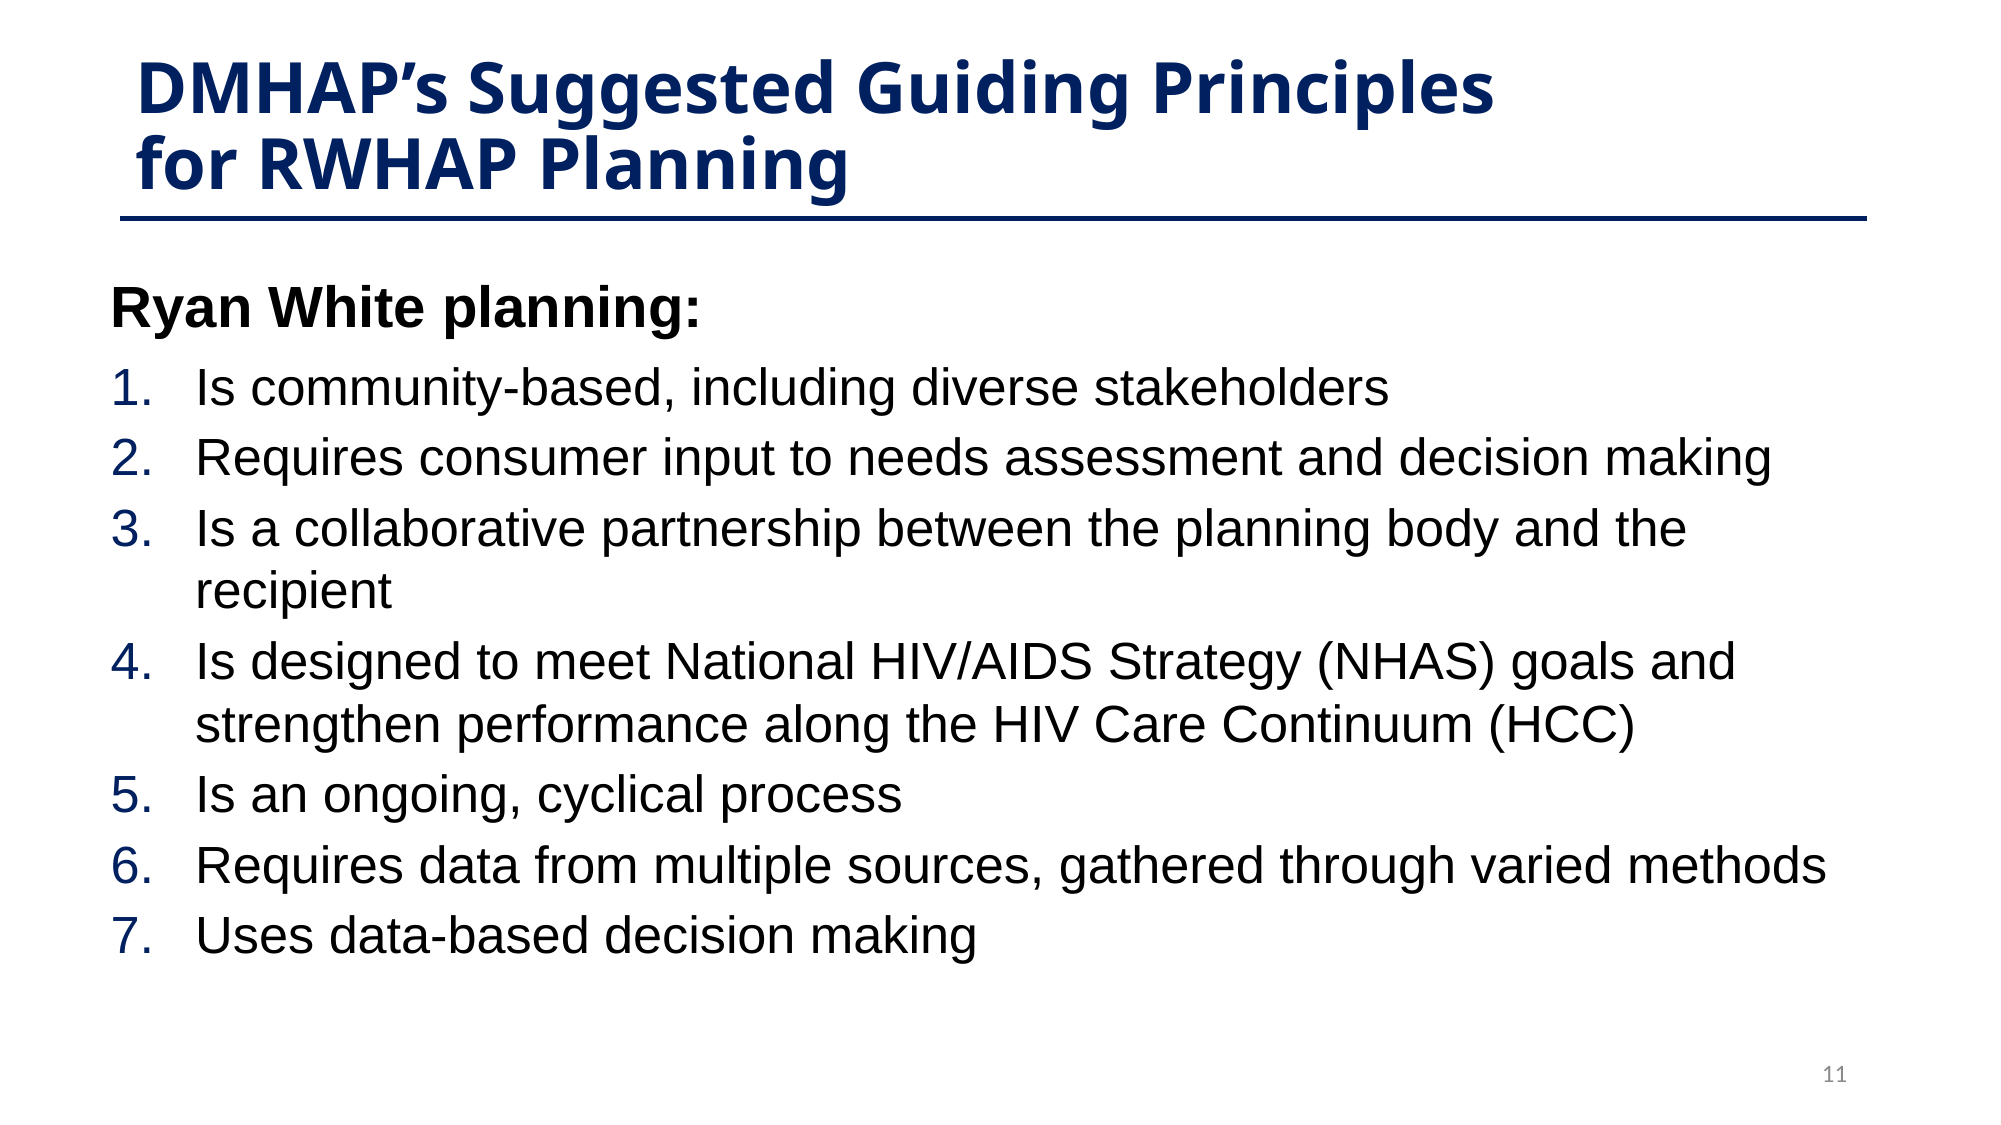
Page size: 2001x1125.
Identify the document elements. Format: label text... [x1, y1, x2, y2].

slide_number 11 [1412, 1042, 1863, 1103]
title DMHAP’s Suggested Guiding Principles for RWHAP Planning [120, 20, 1893, 238]
list Ryan White planning: Is community-based, including diverse stakeholders Requires consumer input to needs assessment and decision making Is a collaborative partnership between the planning body and the recipient Is designed to meet National HIV/AIDS Strategy (NHAS) goals and strengthen performance along the HIV Care Continuum (HCC) Is an ongoing, cyclical process Requires data from multiple sources, gathered through varied methods Uses data-based decision making [95, 248, 1863, 1103]
